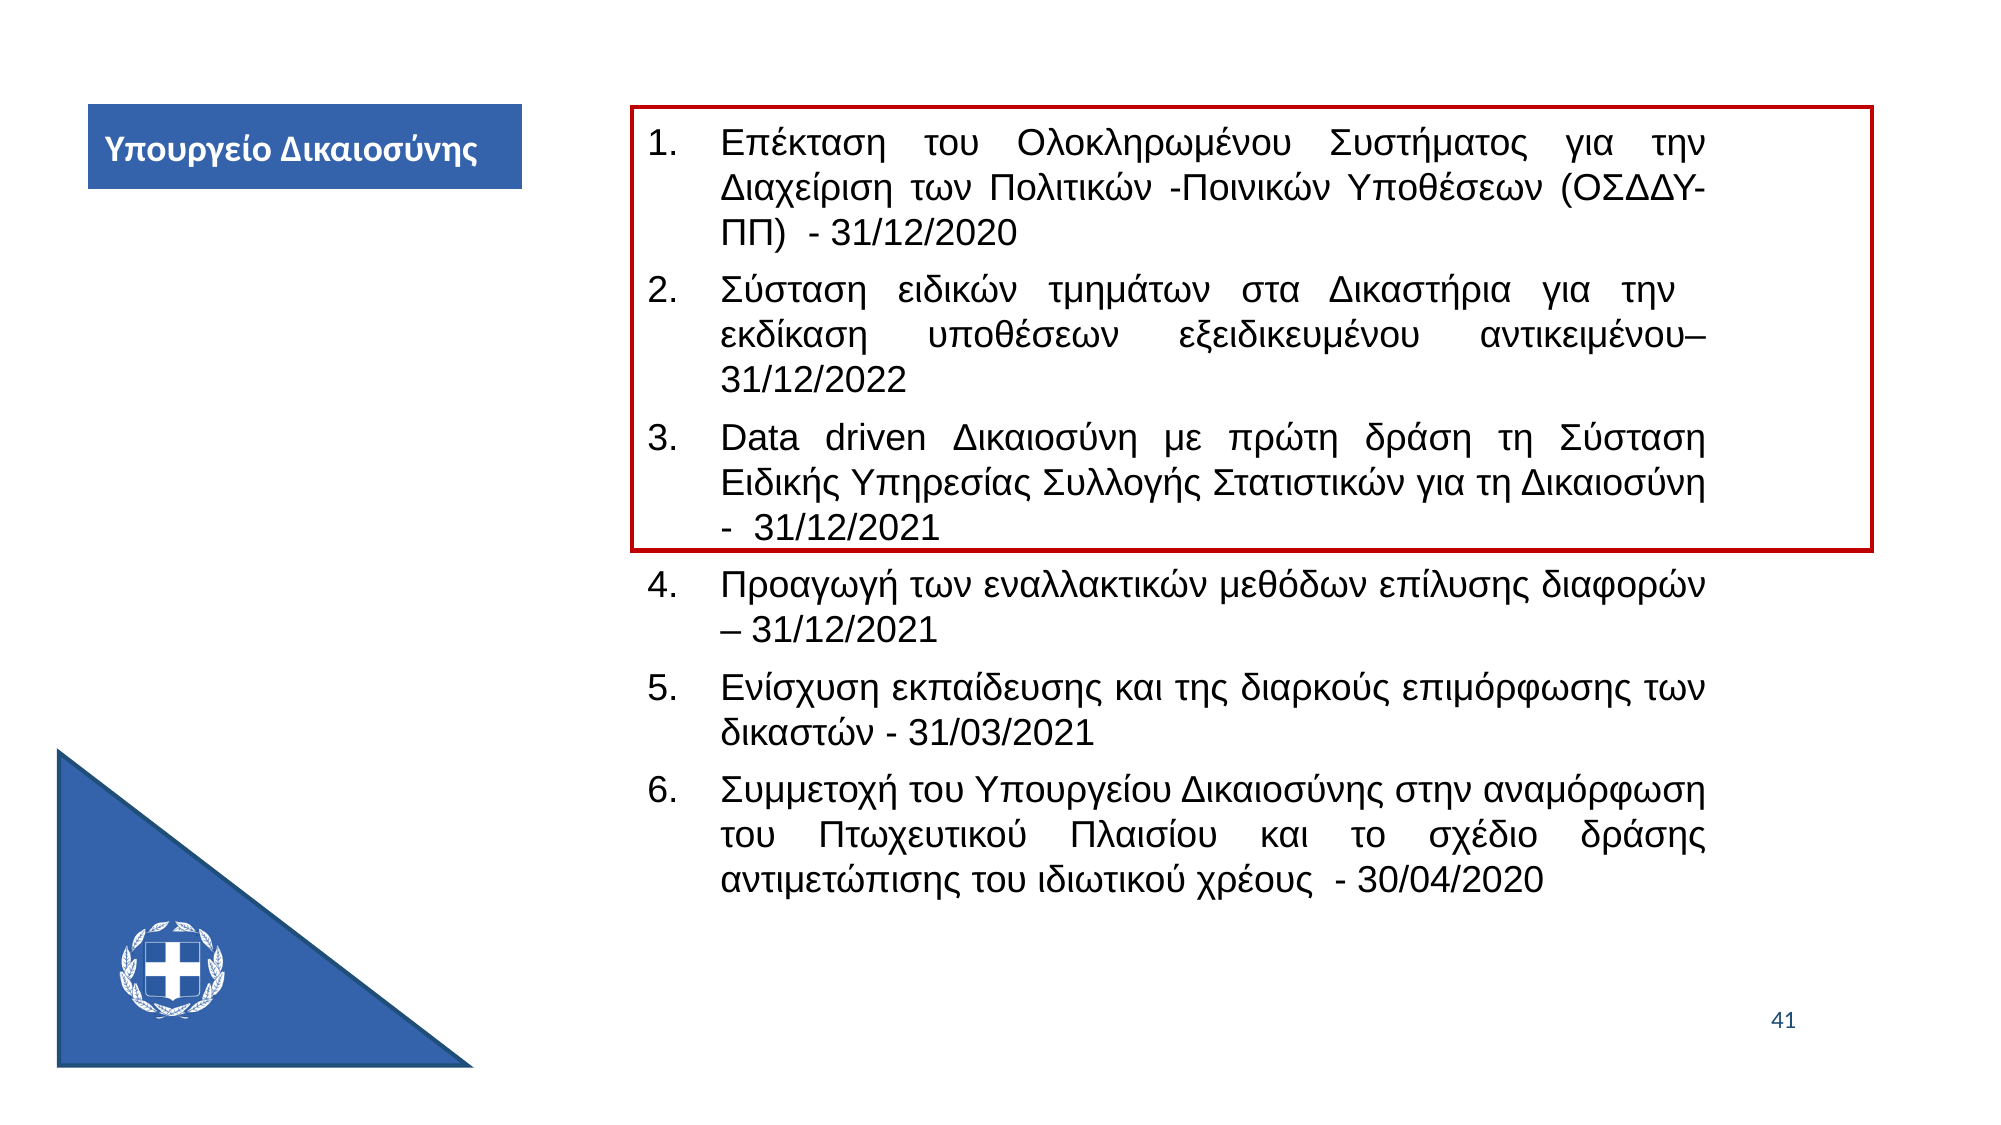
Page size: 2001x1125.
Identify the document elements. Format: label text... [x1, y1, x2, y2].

picture [119, 920, 225, 1019]
text_box Υπουργείο Δικαιοσύνης [88, 104, 522, 189]
text_box 41 [1722, 992, 1812, 1046]
text_box Επέκταση του Ολοκληρωμένου Συστήματος για την Διαχείριση των Πολιτικών -Ποινικών Υποθέσεων (ΟΣΔΔΥ-ΠΠ) - 31/12/2020 Σύσταση ειδικών τμημάτων στα Δικαστήρια για την εκδίκαση υποθέσεων εξειδικευμένου αντικειμένου– 31/12/2022 Data driven Δικαιοσύνη με πρώτη δράση τη Σύσταση Ειδικής Υπηρεσίας Συλλογής Στατιστικών για τη Δικαιοσύνη - 31/12/2021 Προαγωγή των εναλλακτικών μεθόδων επίλυσης διαφορών – 31/12/2021 Ενίσχυση εκπαίδευσης και της διαρκούς επιμόρφωσης των δικαστών - 31/03/2021 Συμμετοχή του Υπουργείου Δικαιοσύνης στην αναμόρφωση του Πτωχευτικού Πλαισίου και το σχέδιο δράσης αντιμετώπισης του ιδιωτικού χρέους - 30/04/2020 [632, 553, 1722, 1071]
text_box [630, 105, 1874, 553]
